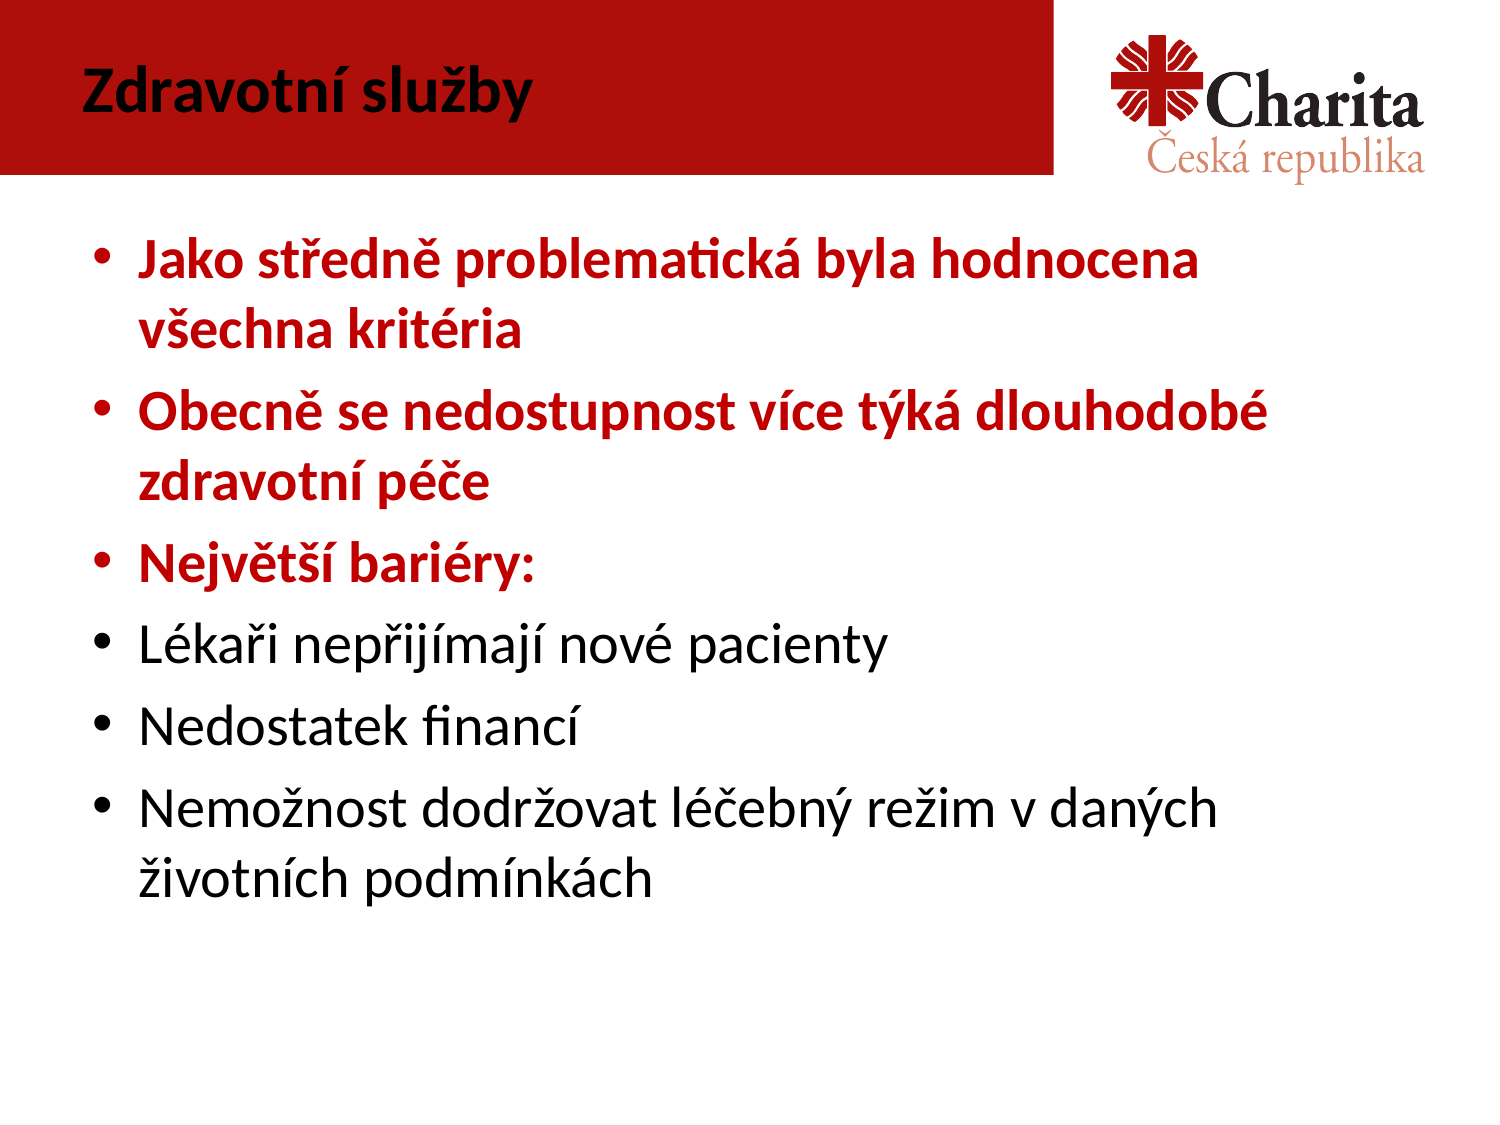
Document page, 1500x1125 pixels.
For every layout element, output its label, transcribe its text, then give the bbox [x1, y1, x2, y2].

picture [1111, 35, 1425, 185]
list Jako středně problematická byla hodnocena všechna kritéria Obecně se nedostupnost více týká dlouhodobé zdravotní péče Největší bariéry: Lékaři nepřijímají nové pacienty Nedostatek financí Nemožnost dodržovat léčebný režim v daných životních podmínkách [2, 213, 1413, 1011]
title Zdravotní služby [0, 0, 1054, 175]
